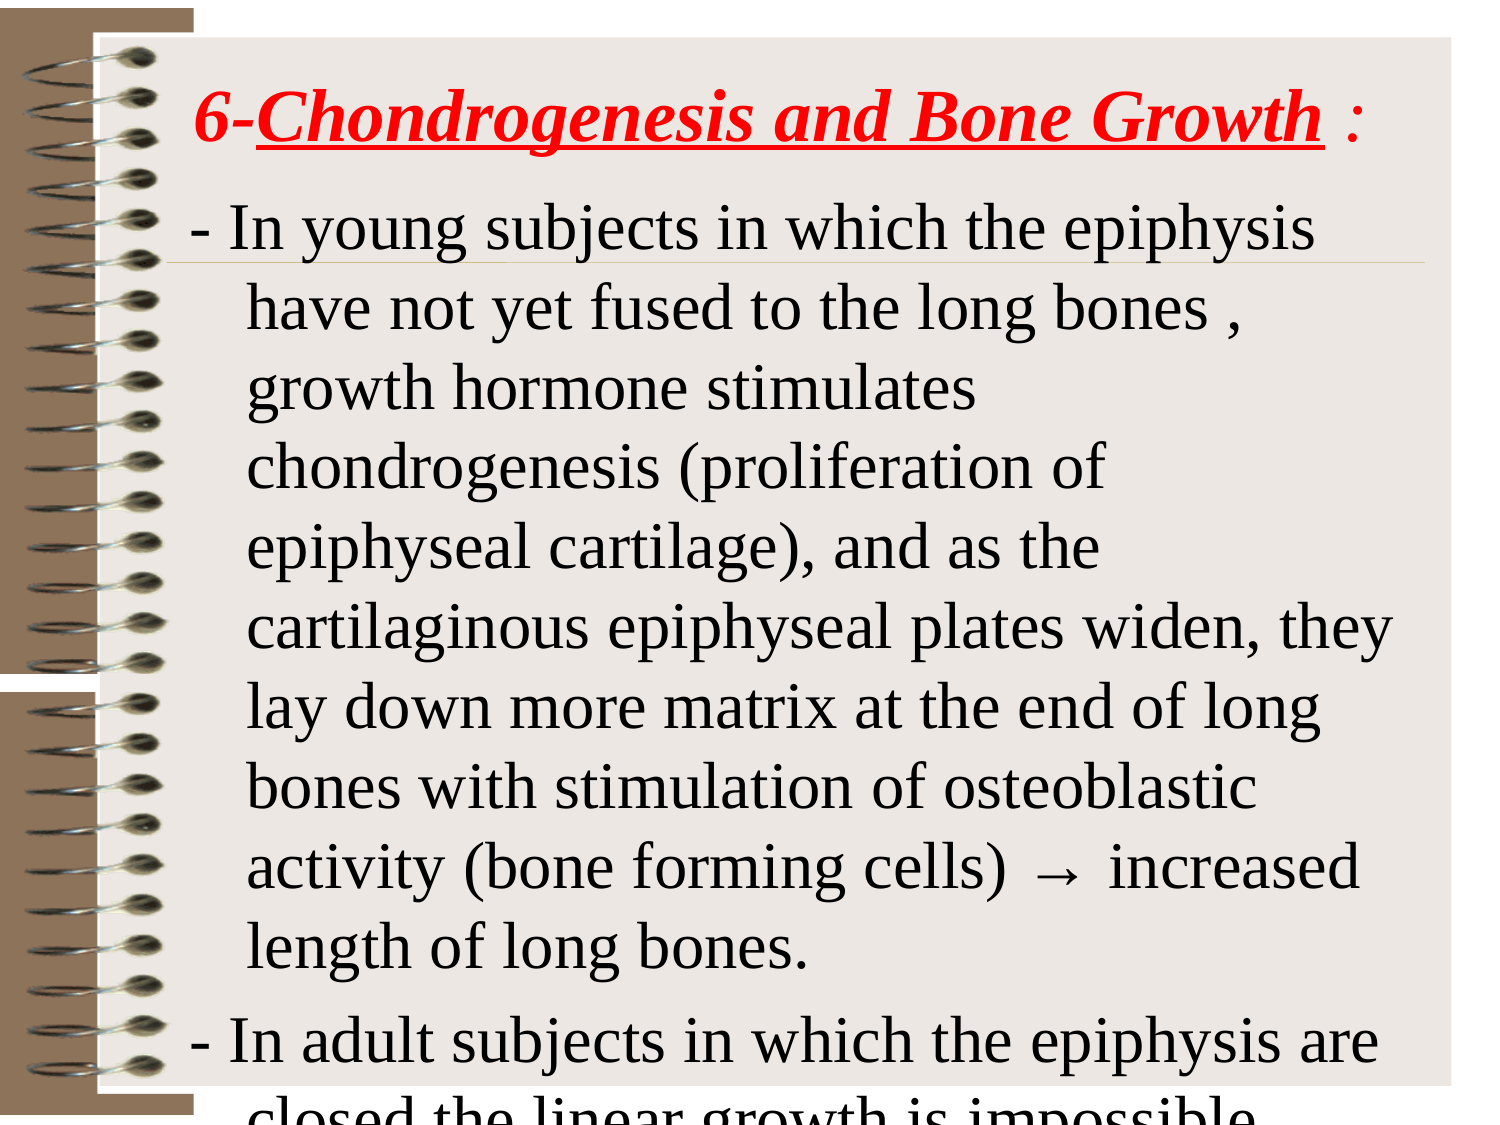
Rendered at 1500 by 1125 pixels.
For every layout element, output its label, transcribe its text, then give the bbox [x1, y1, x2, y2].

list - In young subjects in which the epiphysis have not yet fused to the long bones , growth hormone stimulates chondrogenesis (proliferation of epiphyseal cartilage), and as the cartilaginous epiphyseal plates widen, they lay down more matrix at the end of long bones with stimulation of osteoblastic activity (bone forming cells) → increased length of long bones. - In adult subjects in which the epiphysis are closed the linear growth is impossible. [174, 174, 1425, 850]
picture [0, 692, 194, 1115]
title 6-Chondrogenesis and Bone Growth : [174, 62, 1425, 174]
picture [0, 8, 194, 674]
